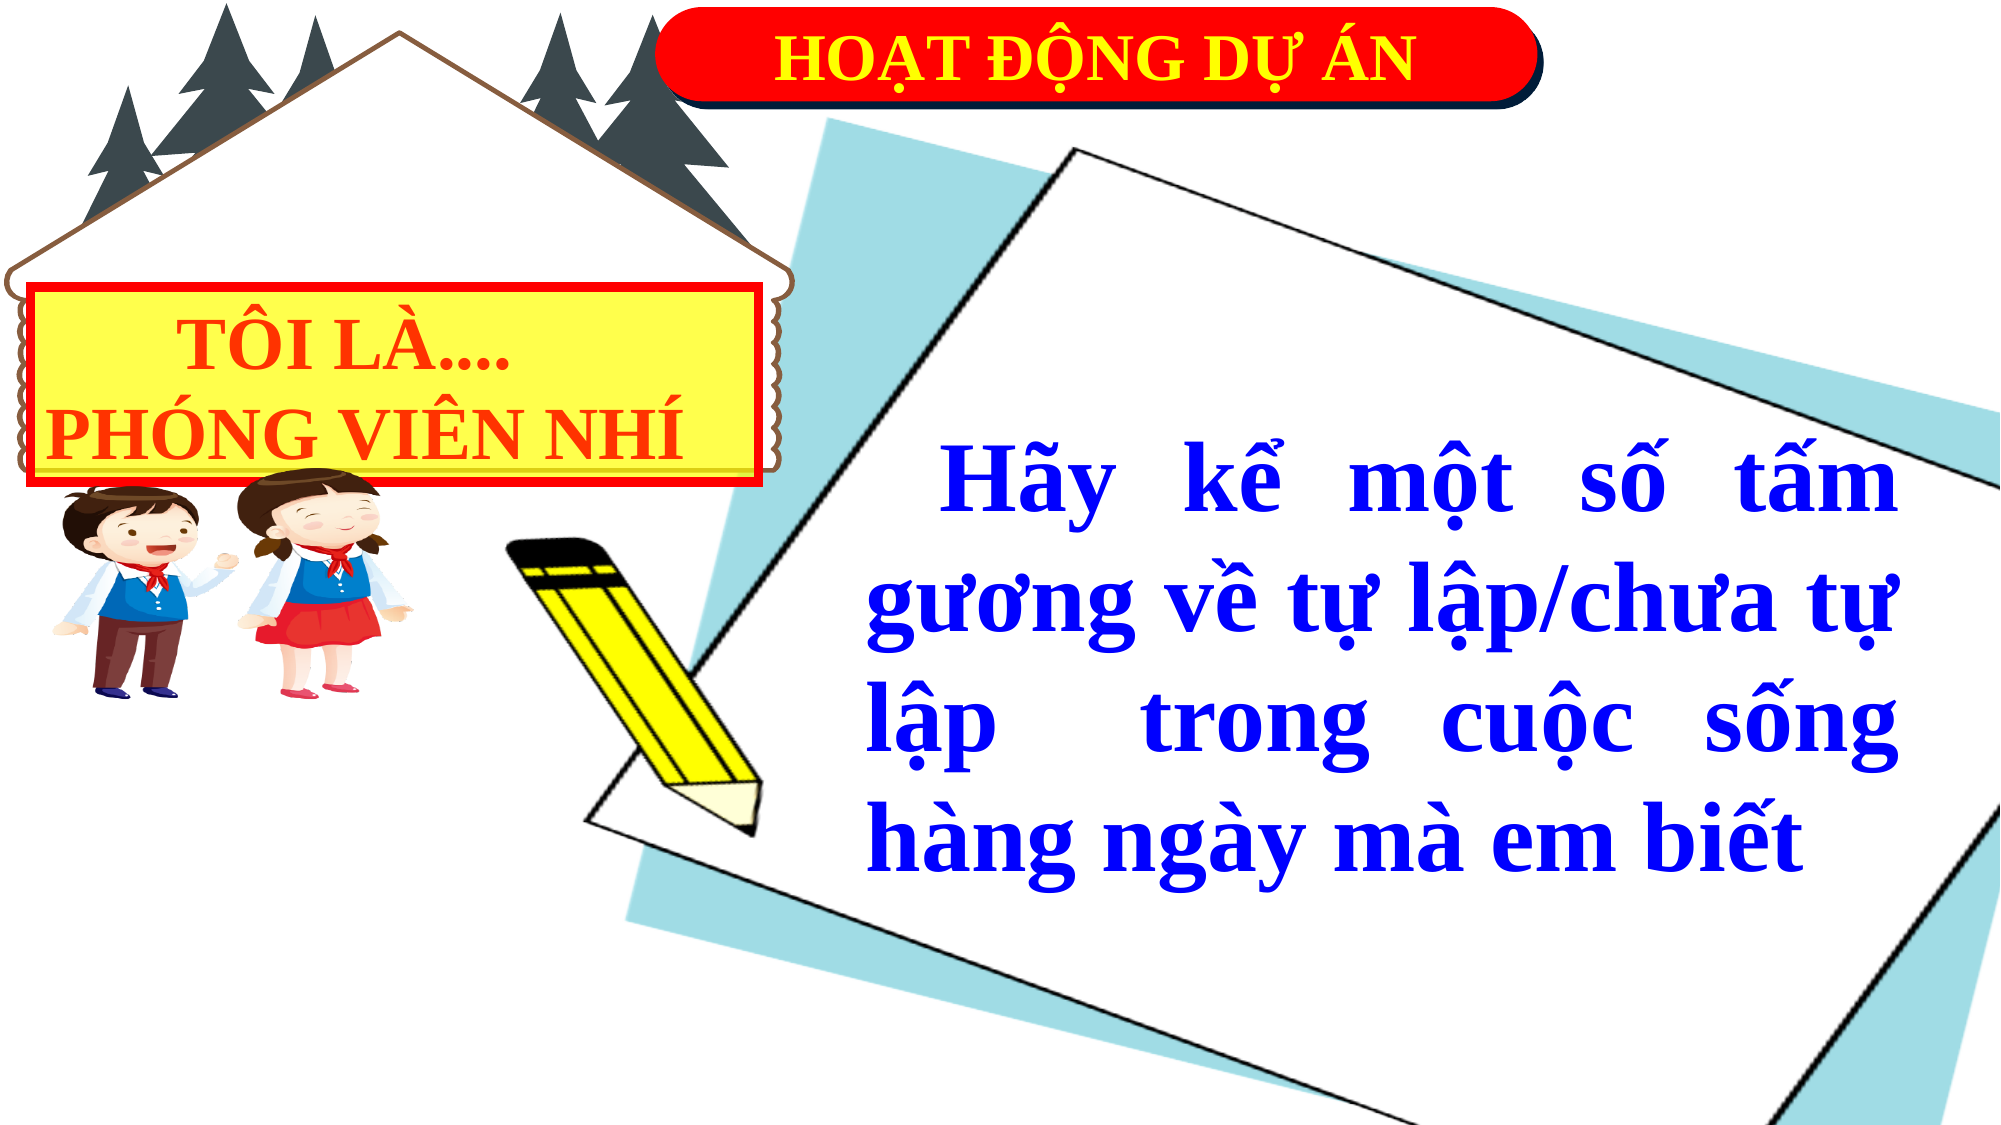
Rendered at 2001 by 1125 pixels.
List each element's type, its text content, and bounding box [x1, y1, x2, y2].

text_box HOẠT ĐỘNG DỰ ÁN [800, 7, 1538, 102]
picture [498, 221, 2000, 1121]
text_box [3, 2, 796, 485]
picture [3, 455, 446, 710]
